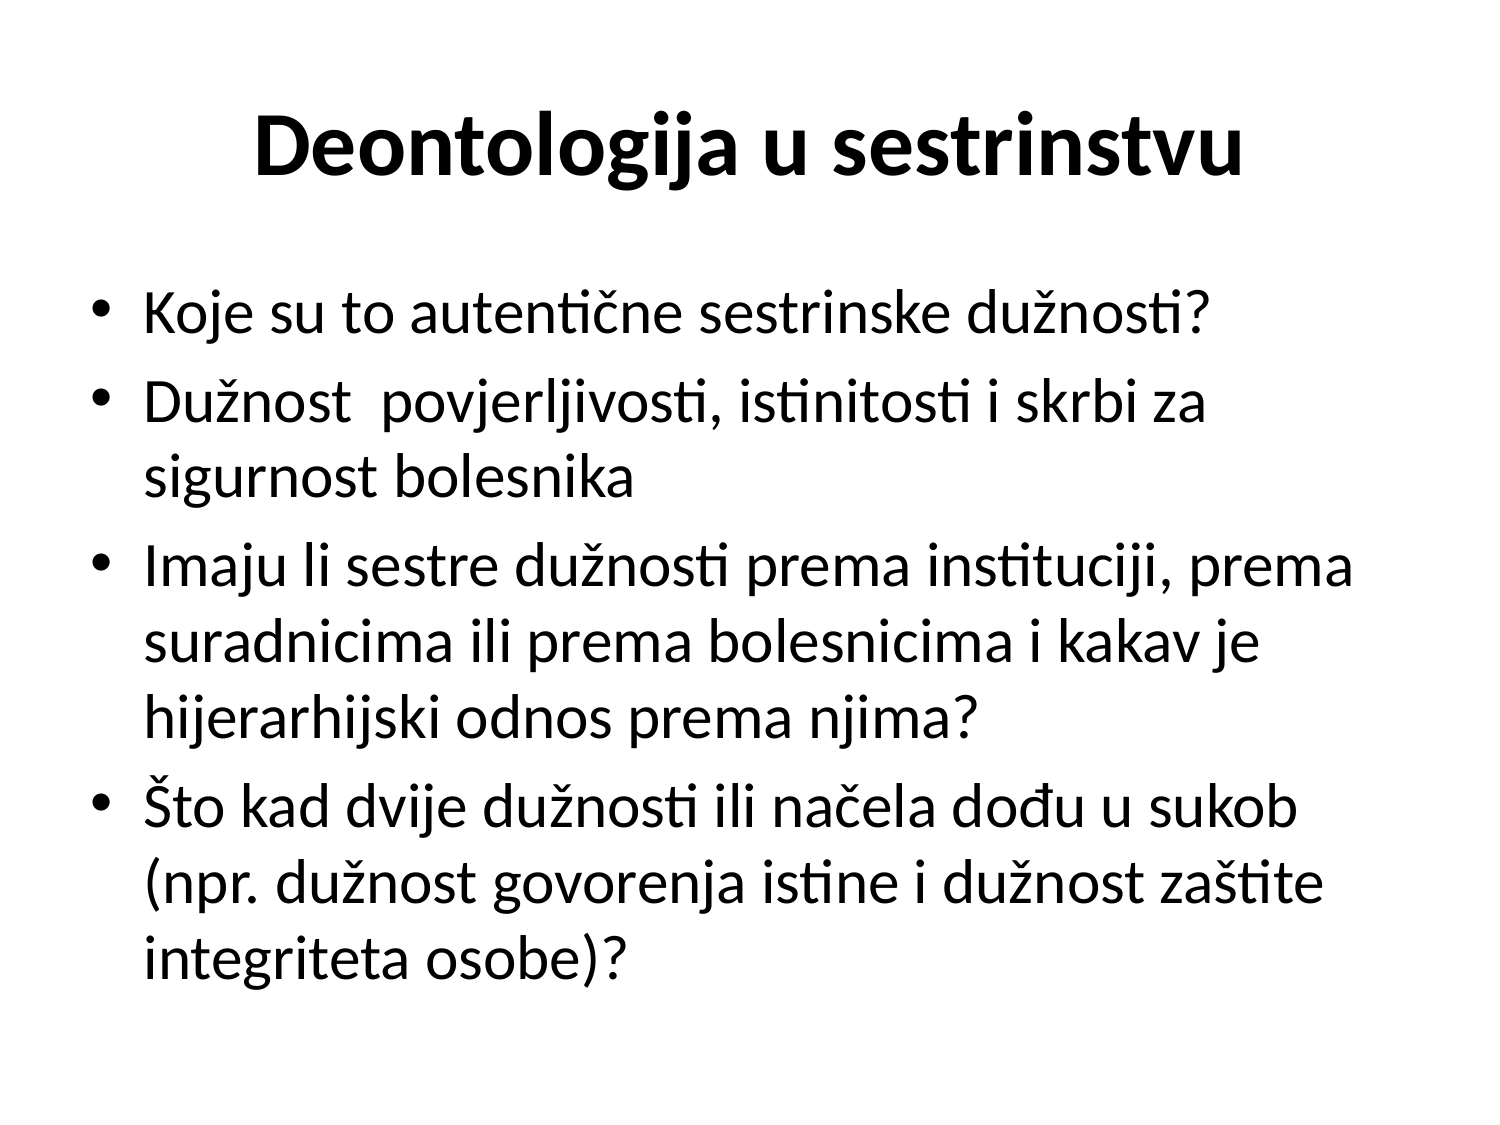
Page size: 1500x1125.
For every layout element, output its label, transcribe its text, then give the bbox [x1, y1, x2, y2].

list Koje su to autentične sestrinske dužnosti? Dužnost povjerljivosti, istinitosti i skrbi za sigurnost bolesnika Imaju li sestre dužnosti prema instituciji, prema suradnicima ili prema bolesnicima i kakav je hijerarhijski odnos prema njima? Što kad dvije dužnosti ili načela dođu u sukob (npr. dužnost govorenja istine i dužnost zaštite integriteta osobe)? [75, 262, 1425, 1005]
title Deontologija u sestrinstvu [75, 45, 1425, 233]
